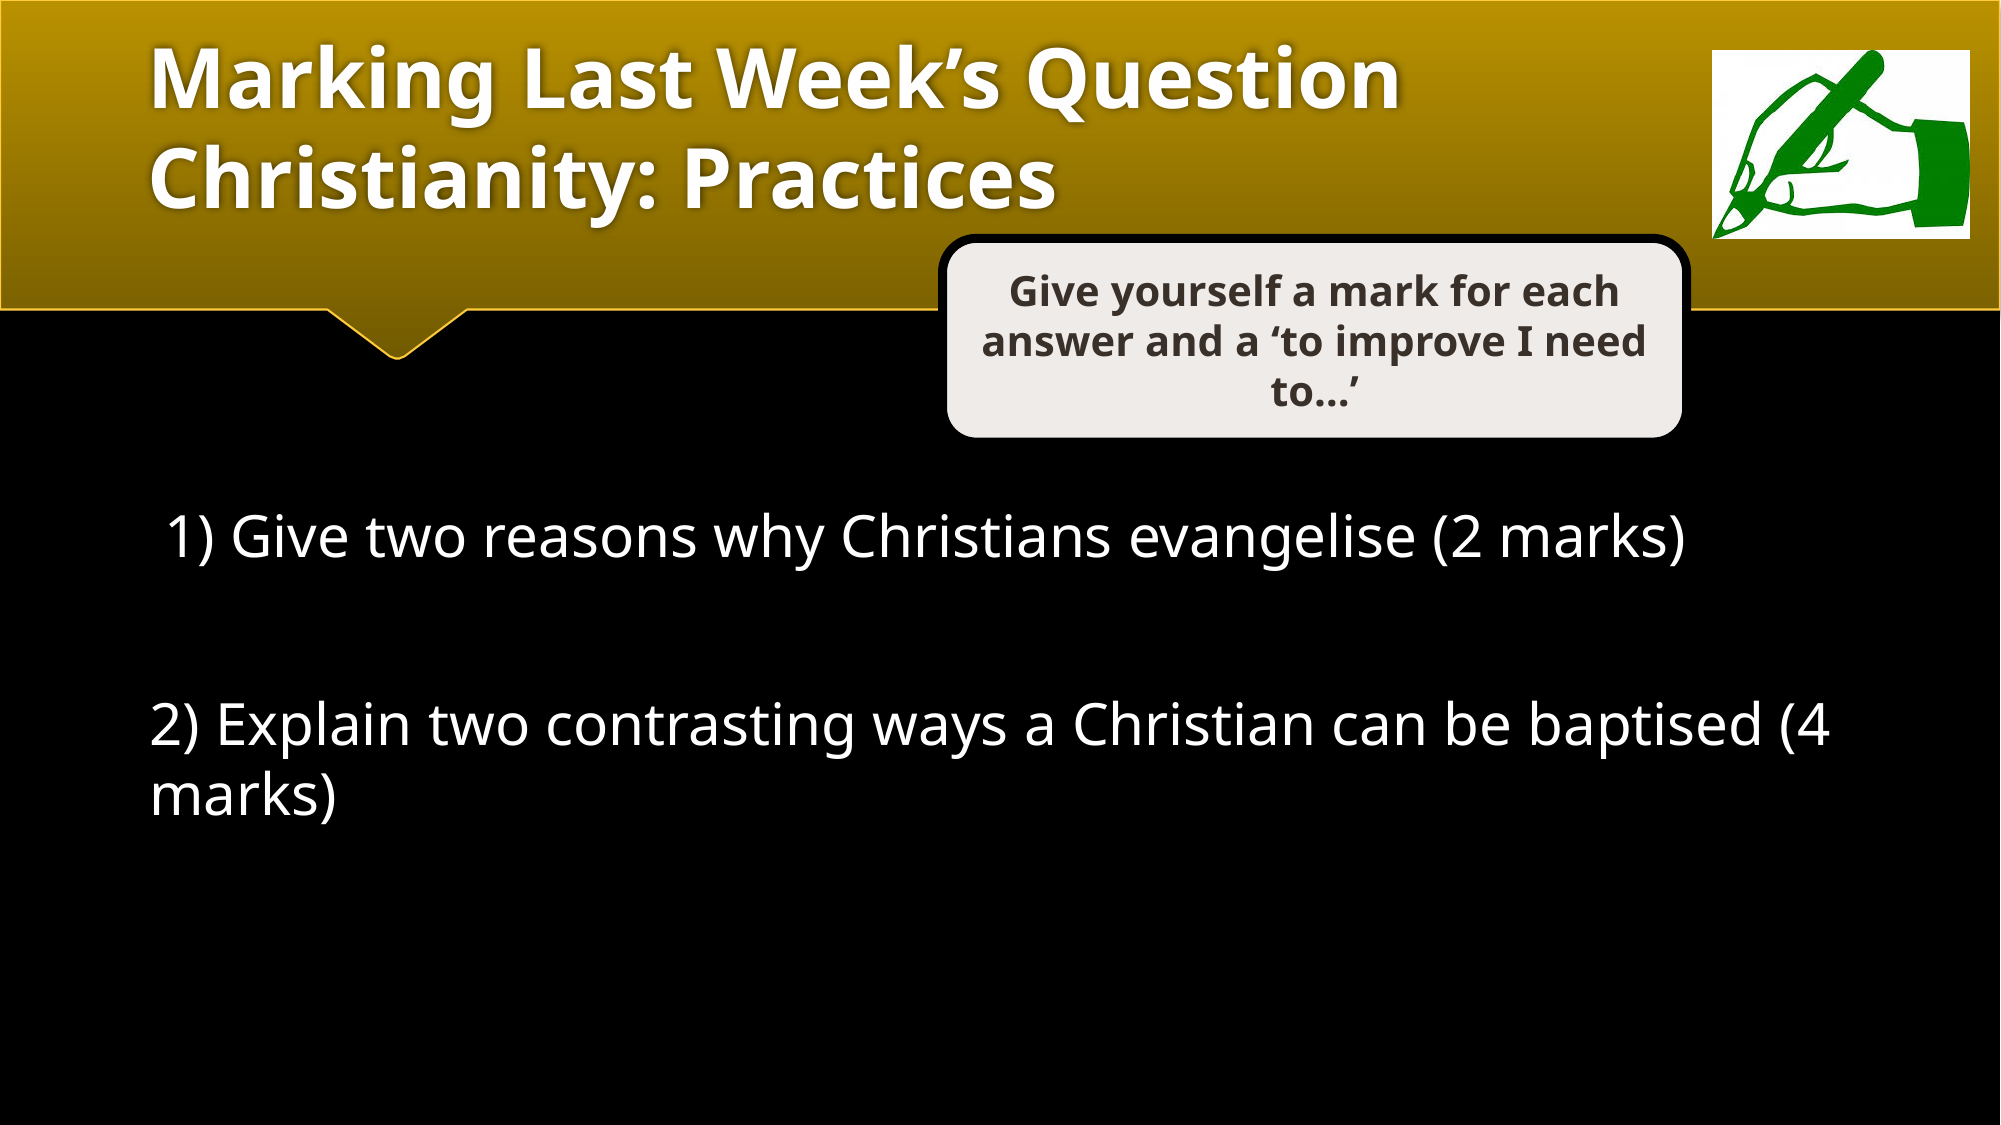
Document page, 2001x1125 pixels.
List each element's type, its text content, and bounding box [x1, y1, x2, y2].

list 1) Give two reasons why Christians evangelise (2 marks) 2) Explain two contrasting ways a Christian can be baptised (4 marks) [134, 364, 1866, 962]
text_box Give yourself a mark for each answer and a ‘to improve I need to…’ [938, 233, 1692, 447]
title Marking Last Week’s Question Christianity: Practices [132, 73, 1705, 233]
picture [1711, 49, 1971, 239]
